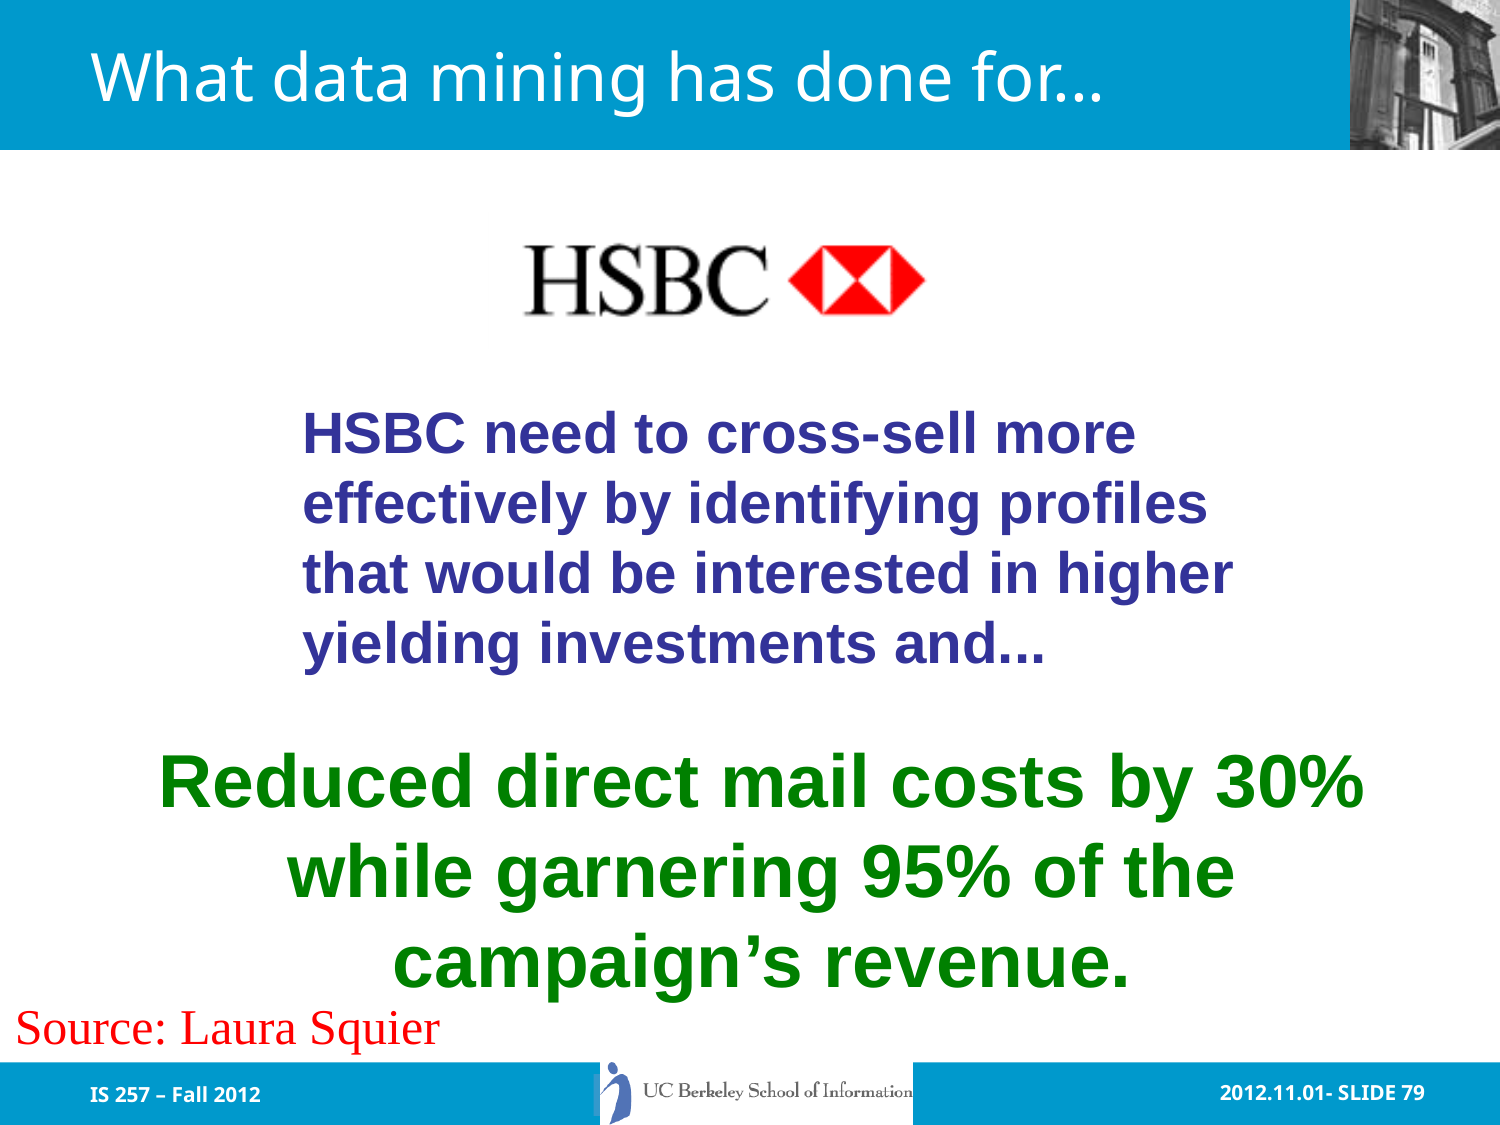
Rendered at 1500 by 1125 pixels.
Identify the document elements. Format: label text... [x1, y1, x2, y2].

picture [487, 212, 976, 349]
text_box HSBC need to cross-sell more effectively by identifying profiles that would be interested in higher yielding investments and... [287, 387, 1311, 683]
picture [594, 1062, 912, 1125]
text_box Source: Laura Squier [0, 987, 455, 1063]
slide_number IS 257 – Fall 2012 [75, 1063, 388, 1125]
picture [1351, 0, 1500, 150]
text_box Reduced direct mail costs by 30% while garnering 95% of the campaign’s revenue. [112, 725, 1413, 1011]
title What data mining has done for... [75, 0, 1350, 150]
